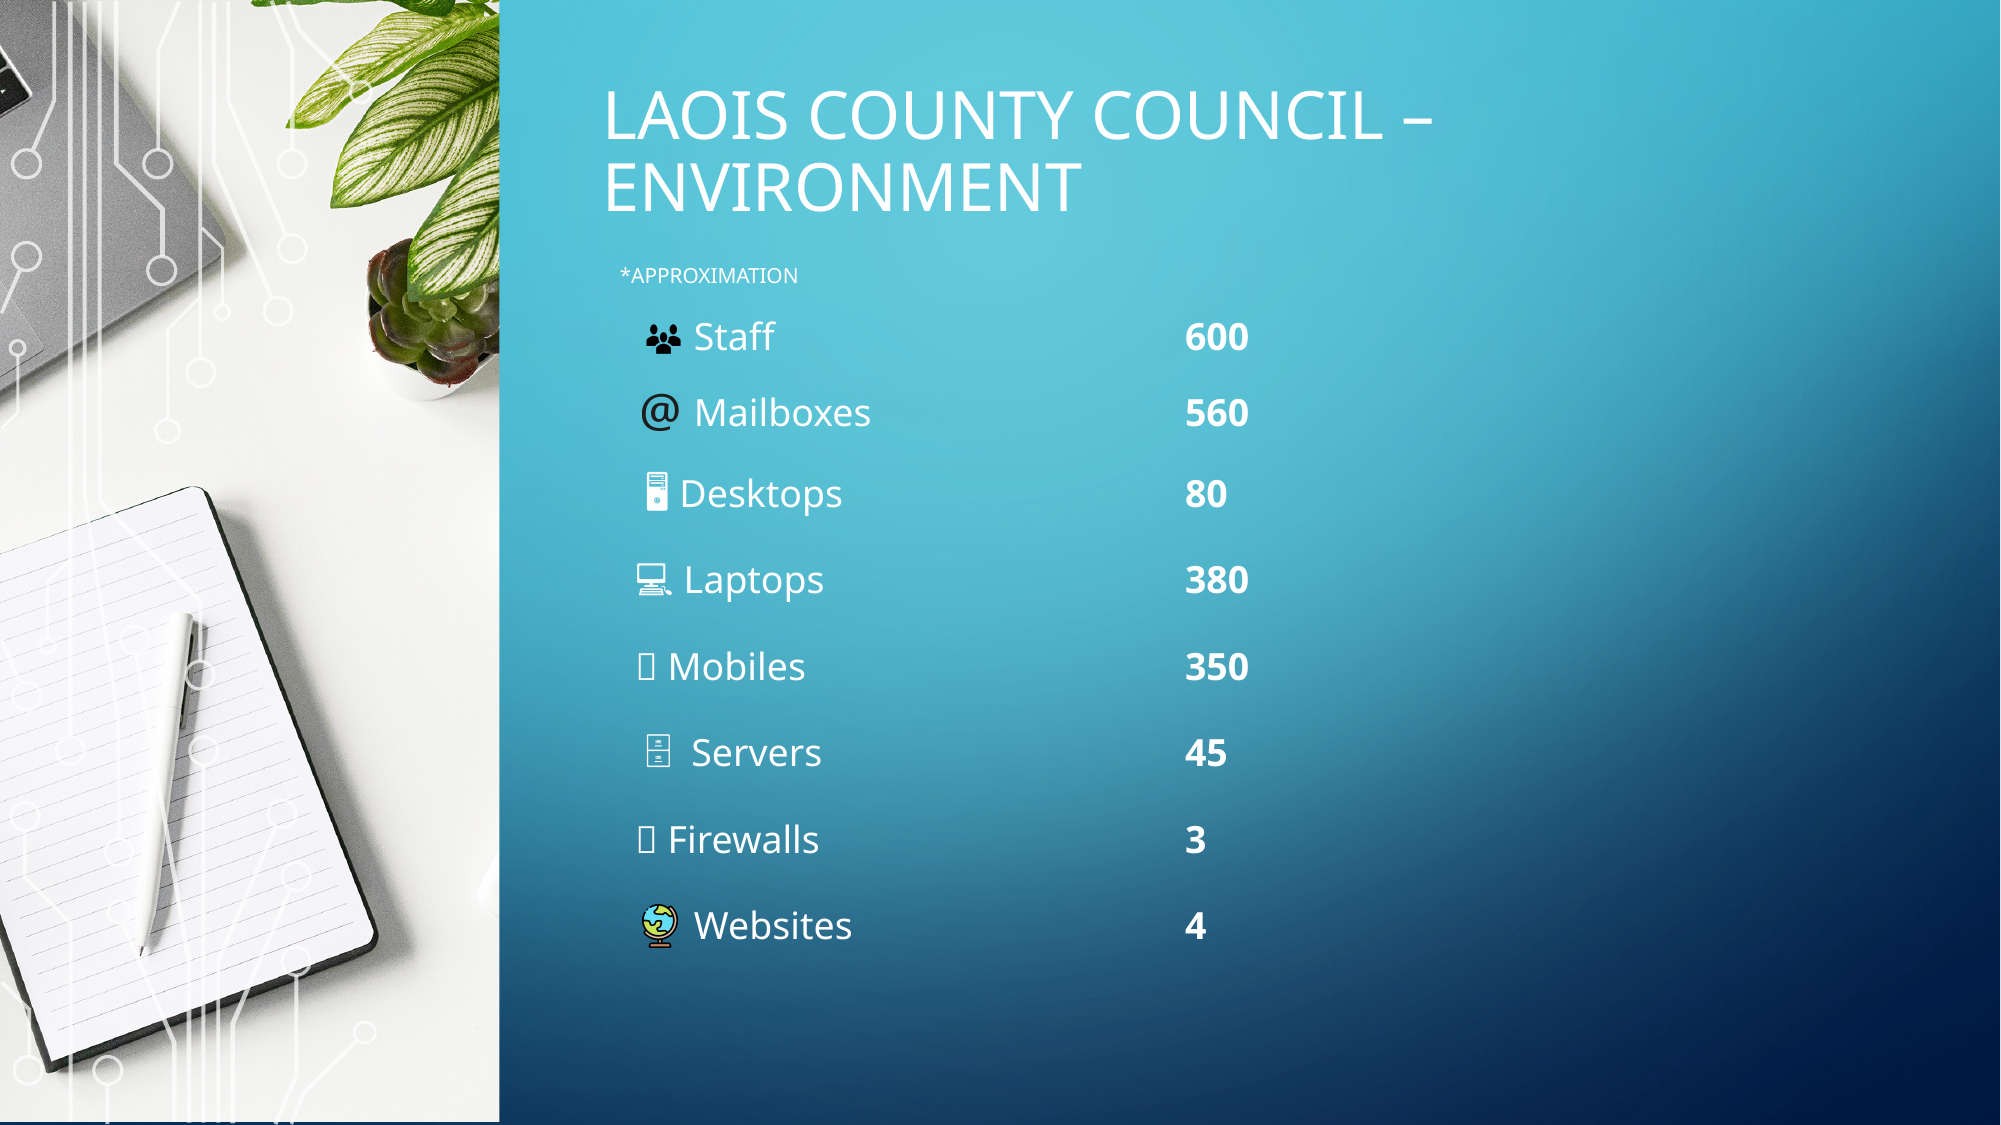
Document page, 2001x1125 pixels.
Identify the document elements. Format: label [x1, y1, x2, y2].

picture [644, 312, 683, 366]
text_box [0, 0, 379, 1125]
picture [379, 0, 500, 1123]
picture [642, 392, 681, 432]
text_box [379, 0, 2000, 1125]
picture [638, 903, 683, 948]
